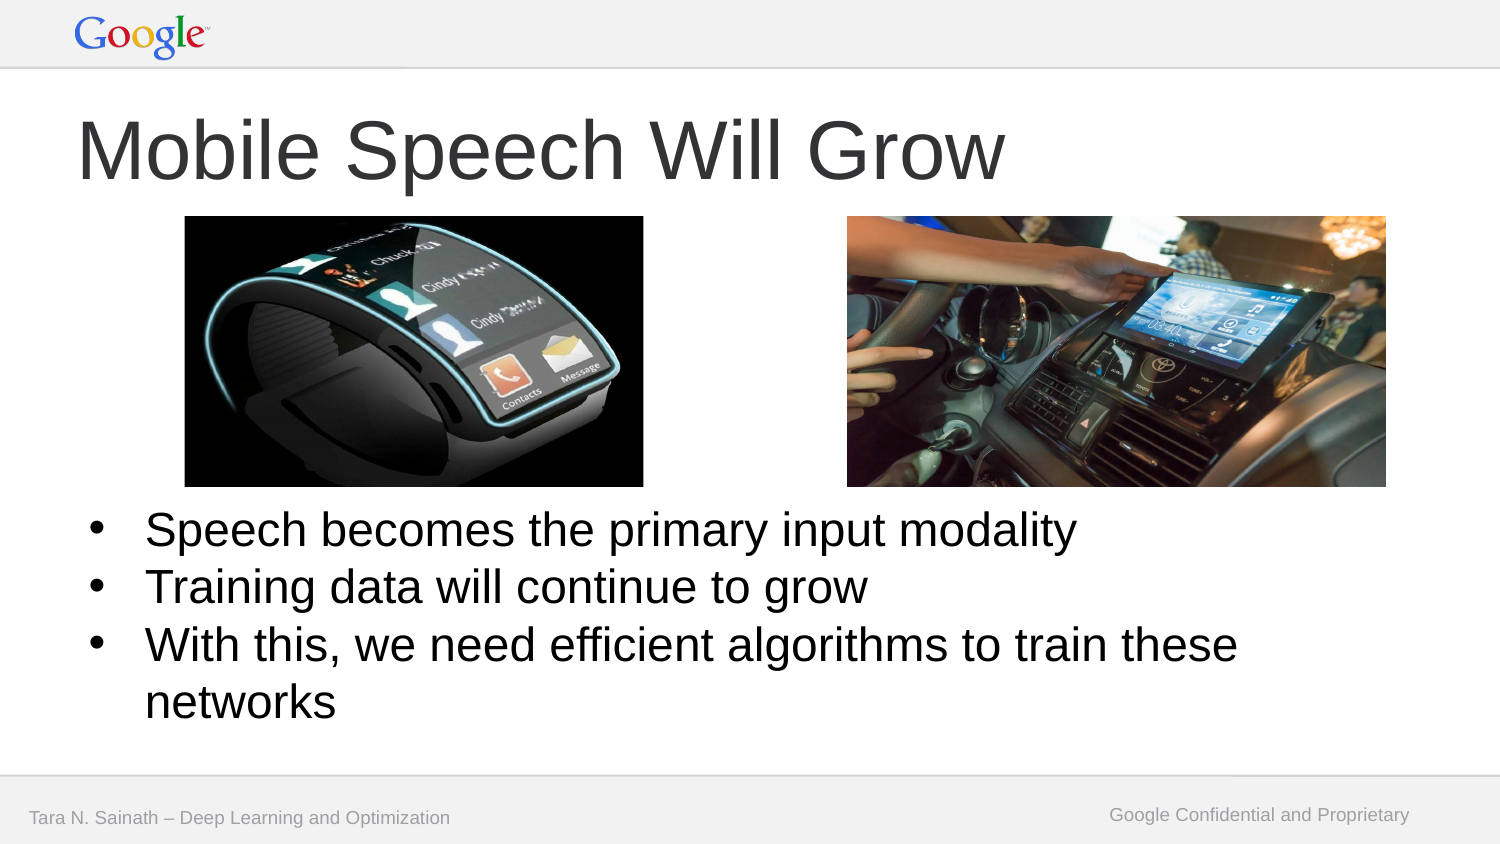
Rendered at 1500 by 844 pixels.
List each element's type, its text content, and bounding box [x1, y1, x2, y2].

picture [846, 216, 1386, 487]
picture [184, 216, 644, 487]
text_box Speech becomes the primary input modality Training data will continue to grow With this, we need efficient algorithms to train these networks [83, 493, 1451, 734]
title Mobile Speech Will Grow [61, 81, 1412, 188]
